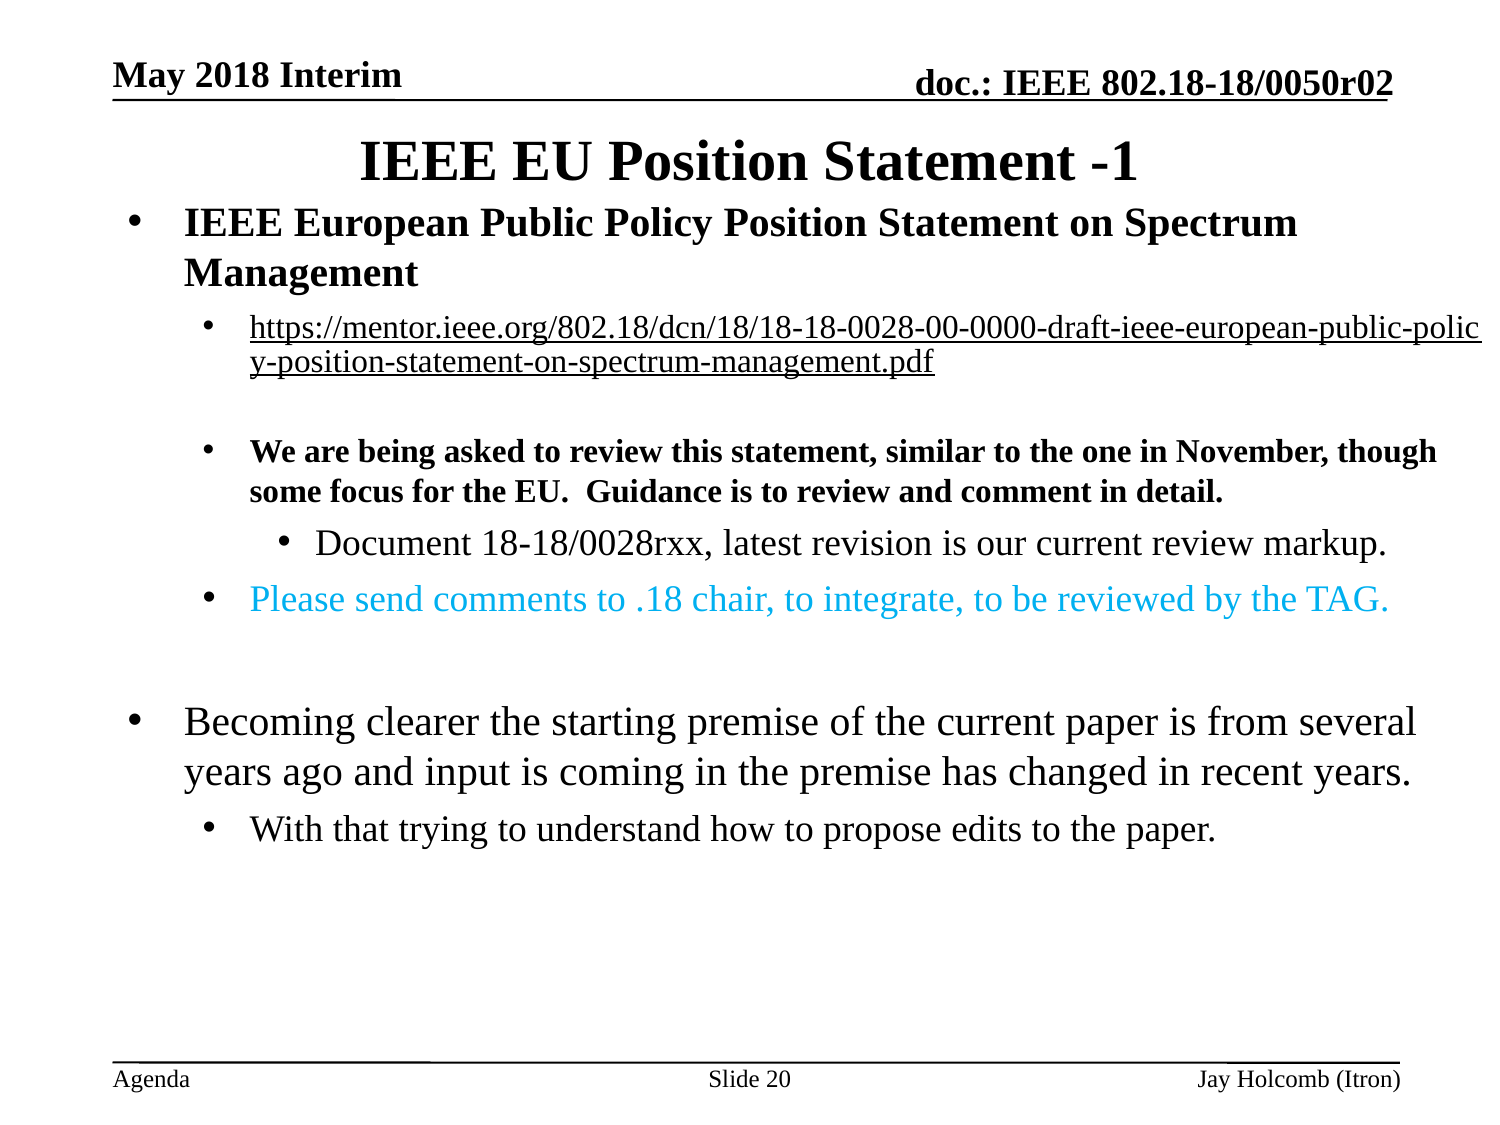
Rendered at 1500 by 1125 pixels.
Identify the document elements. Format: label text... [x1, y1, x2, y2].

title IEEE EU Position Statement -1 [112, 100, 1388, 187]
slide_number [112, 49, 488, 95]
list IEEE European Public Policy Position Statement on Spectrum Management https://mentor.ieee.org/802.18/dcn/18/18-18-0028-00-0000-draft-ieee-european-public-policy-position-statement-on-spectrum-management.pdf We are being asked to review this statement, similar to the one in November, though some focus for the EU. Guidance is to review and comment in detail. Document 18-18/0028rxx, latest revision is our current review markup. Please send comments to .18 chair, to integrate, to be reviewed by the TAG. Becoming clearer the starting premise of the current paper is from several years ago and input is coming in the premise has changed in recent years. With that trying to understand how to propose edits to the paper. [112, 187, 1500, 925]
slide_number Slide 20 [699, 1061, 800, 1123]
footer Jay Holcomb (Itron) [878, 1061, 1402, 1093]
